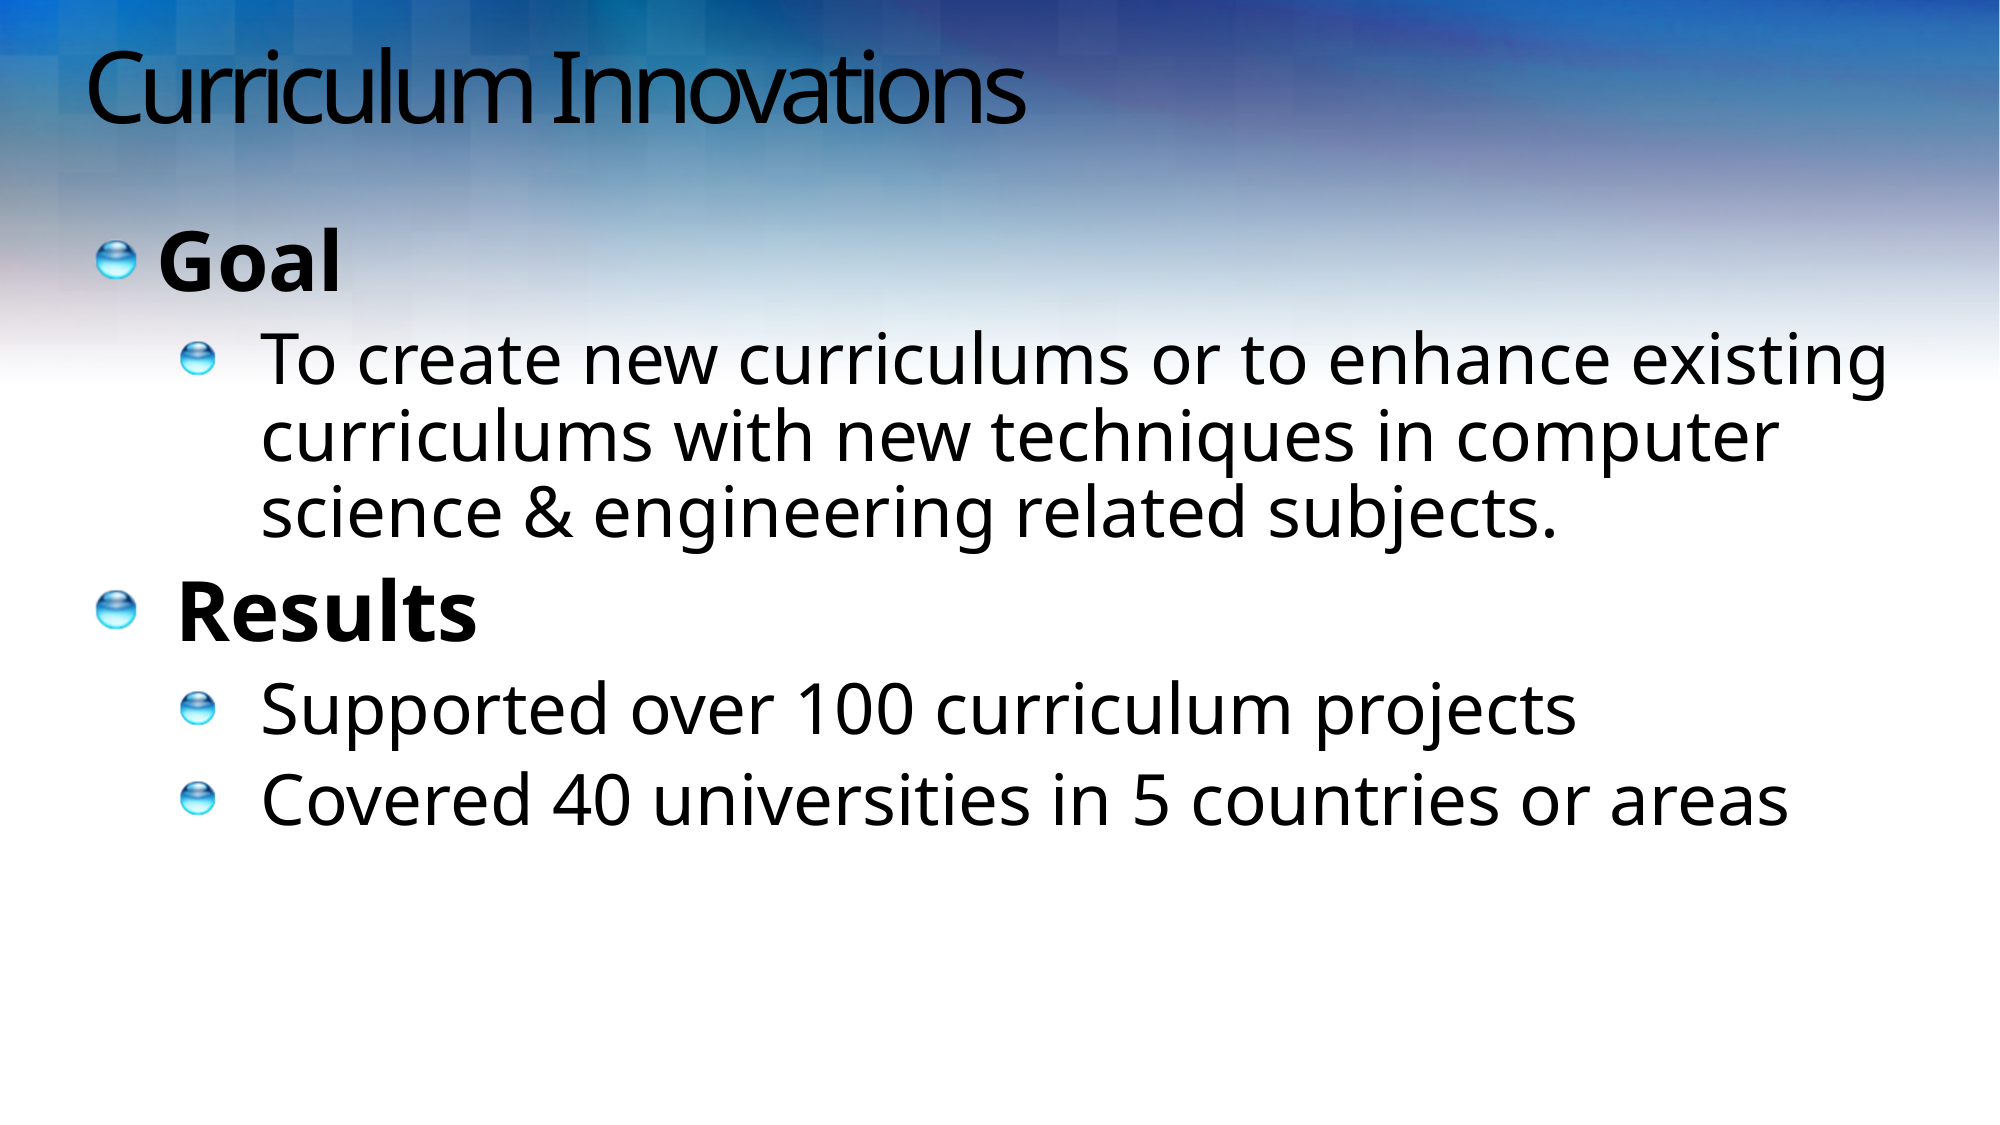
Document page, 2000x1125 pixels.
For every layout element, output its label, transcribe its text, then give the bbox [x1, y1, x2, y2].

title Curriculum Innovations [83, 37, 1917, 147]
list Goal To create new curriculums or to enhance existing curriculums with new techniques in computer science & engineering related subjects. Results Supported over 100 curriculum projects Covered 40 universities in 5 countries or areas [91, 219, 1909, 1027]
picture [0, 0, 2000, 1125]
